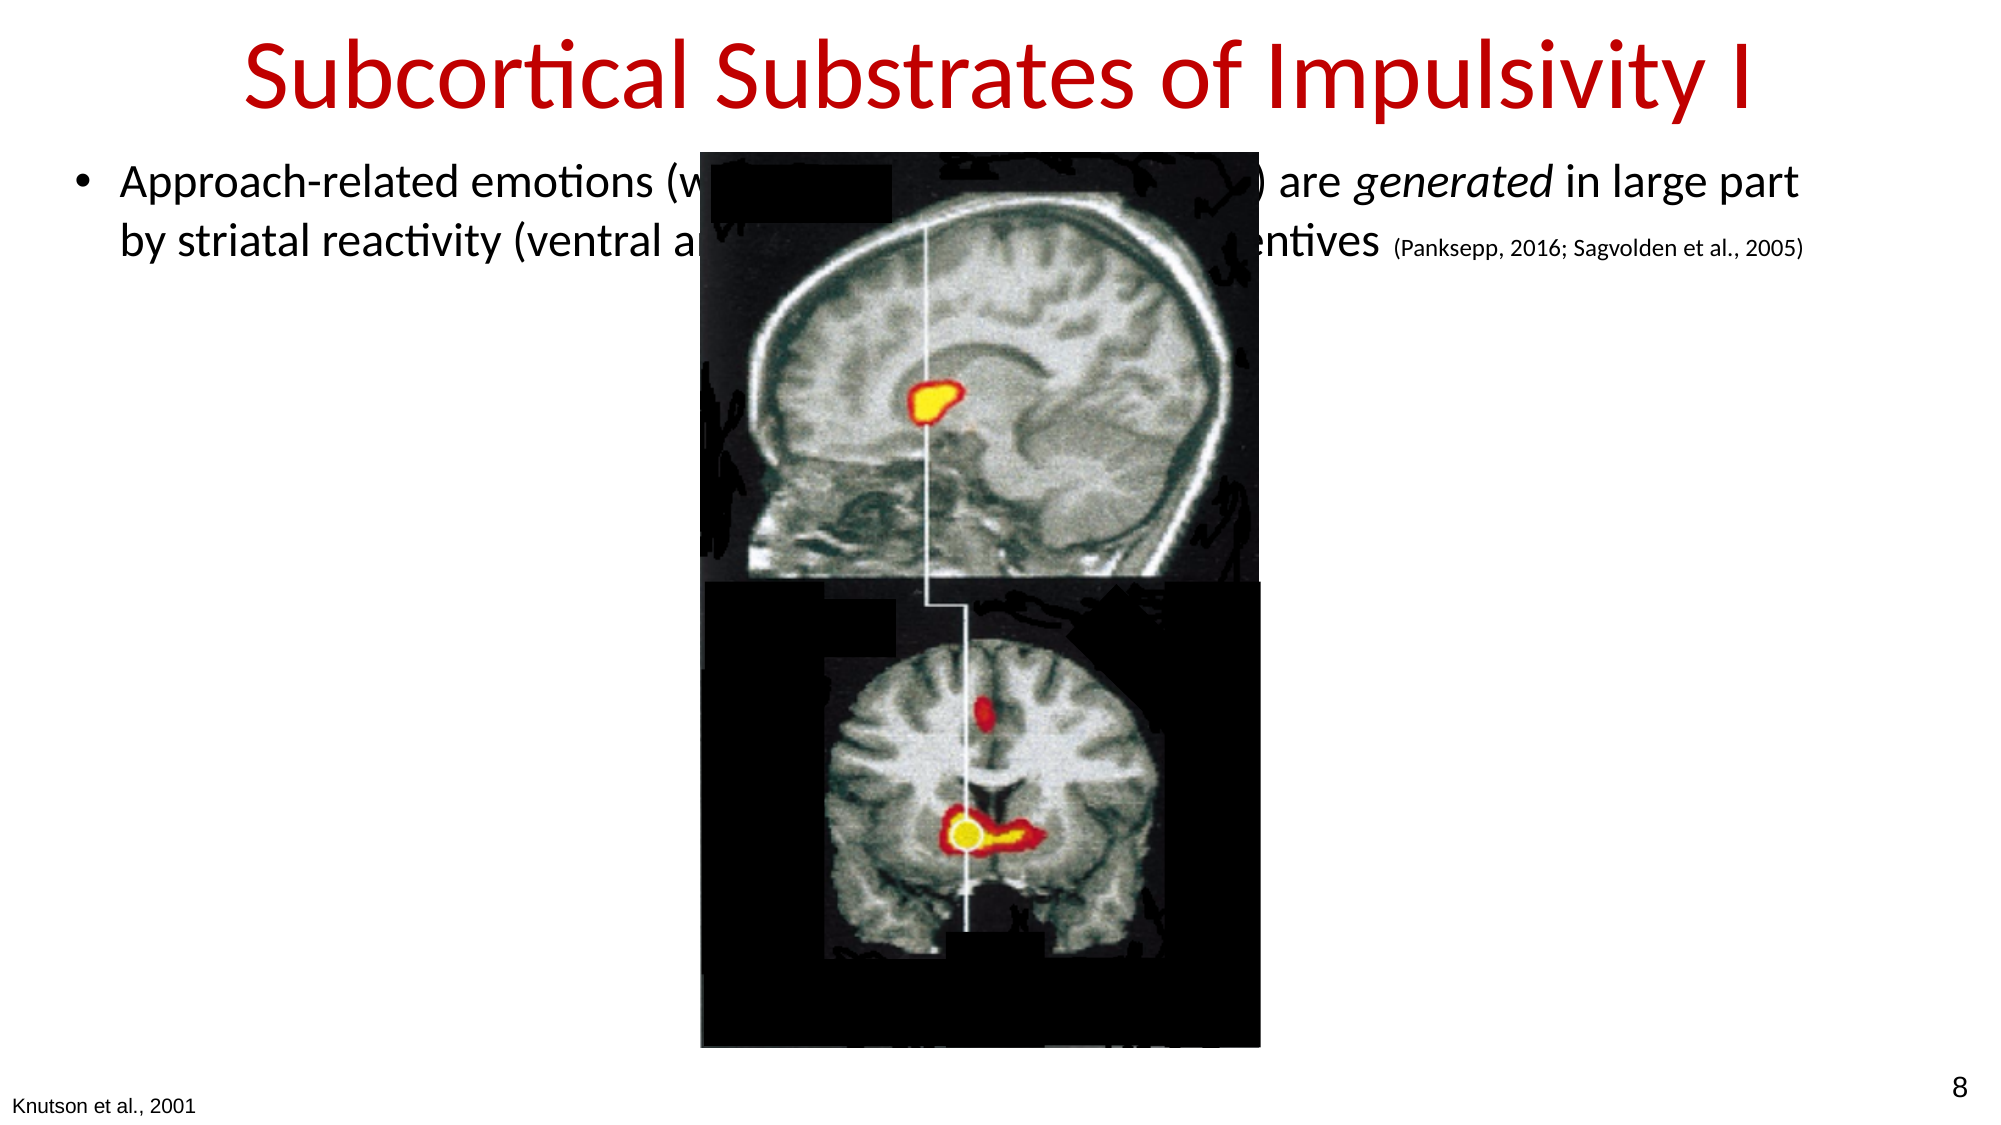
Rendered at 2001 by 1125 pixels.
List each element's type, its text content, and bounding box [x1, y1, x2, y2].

text_box Subcortical Substrates of Impulsivity I [0, 0, 2000, 138]
picture [700, 151, 1259, 1048]
slide_number 8 [1698, 1060, 1984, 1125]
list Approach-related emotions (wanting, seeking, enthusiasm) are generated in large part by striatal reactivity (ventral and dorsal) to anticipated incentives (Panksepp, 2016; Sagvolden et al., 2005) [48, 148, 1837, 814]
text_box Knutson et al., 2001 [0, 1085, 1045, 1125]
